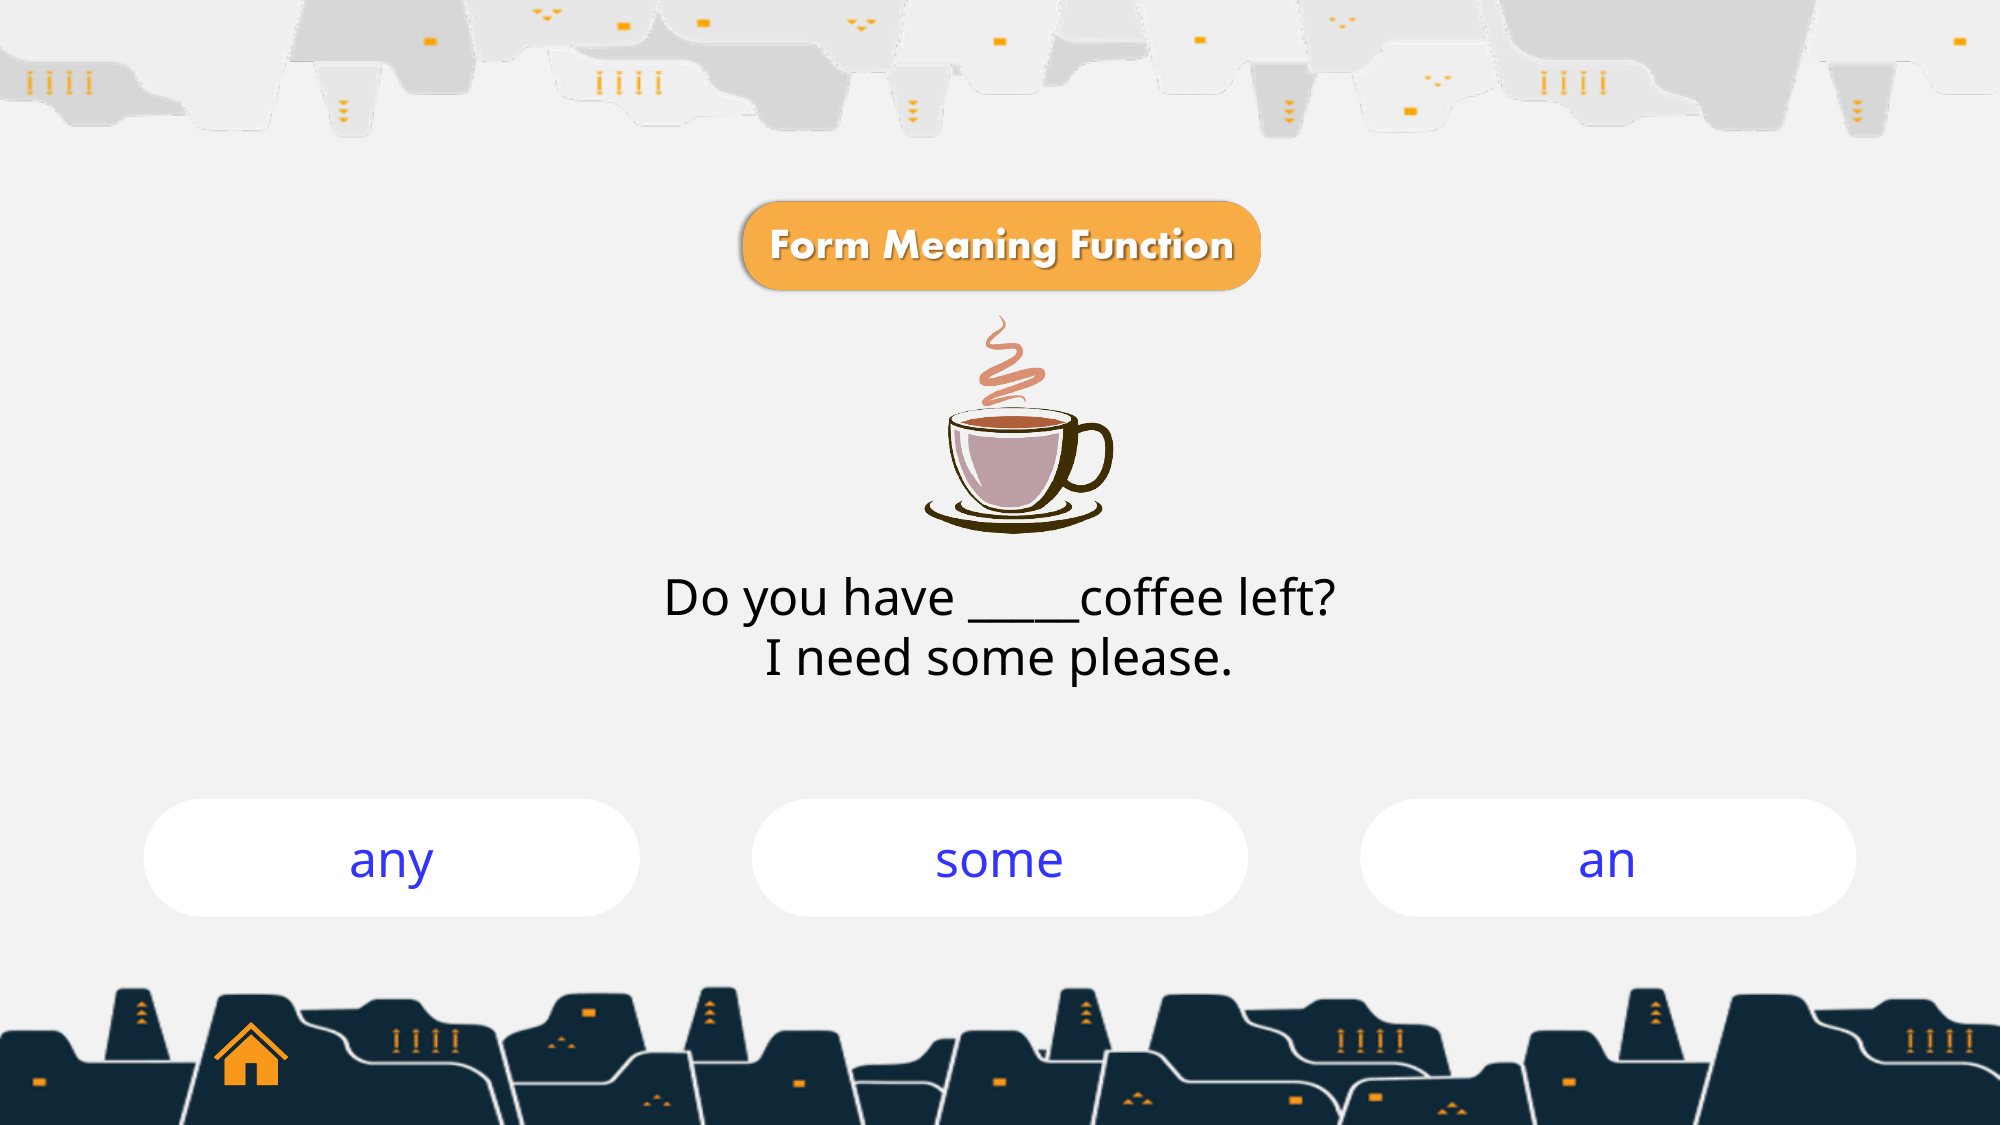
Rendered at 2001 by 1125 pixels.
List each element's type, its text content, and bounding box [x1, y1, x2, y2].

text_box an [1360, 798, 1857, 917]
picture [0, 0, 2000, 161]
text_box Do you have _____coffee left? I need some please. [453, 557, 1547, 693]
picture [734, 196, 1266, 551]
picture [0, 970, 2000, 1125]
text_box any [143, 798, 640, 917]
text_box some [751, 798, 1249, 917]
